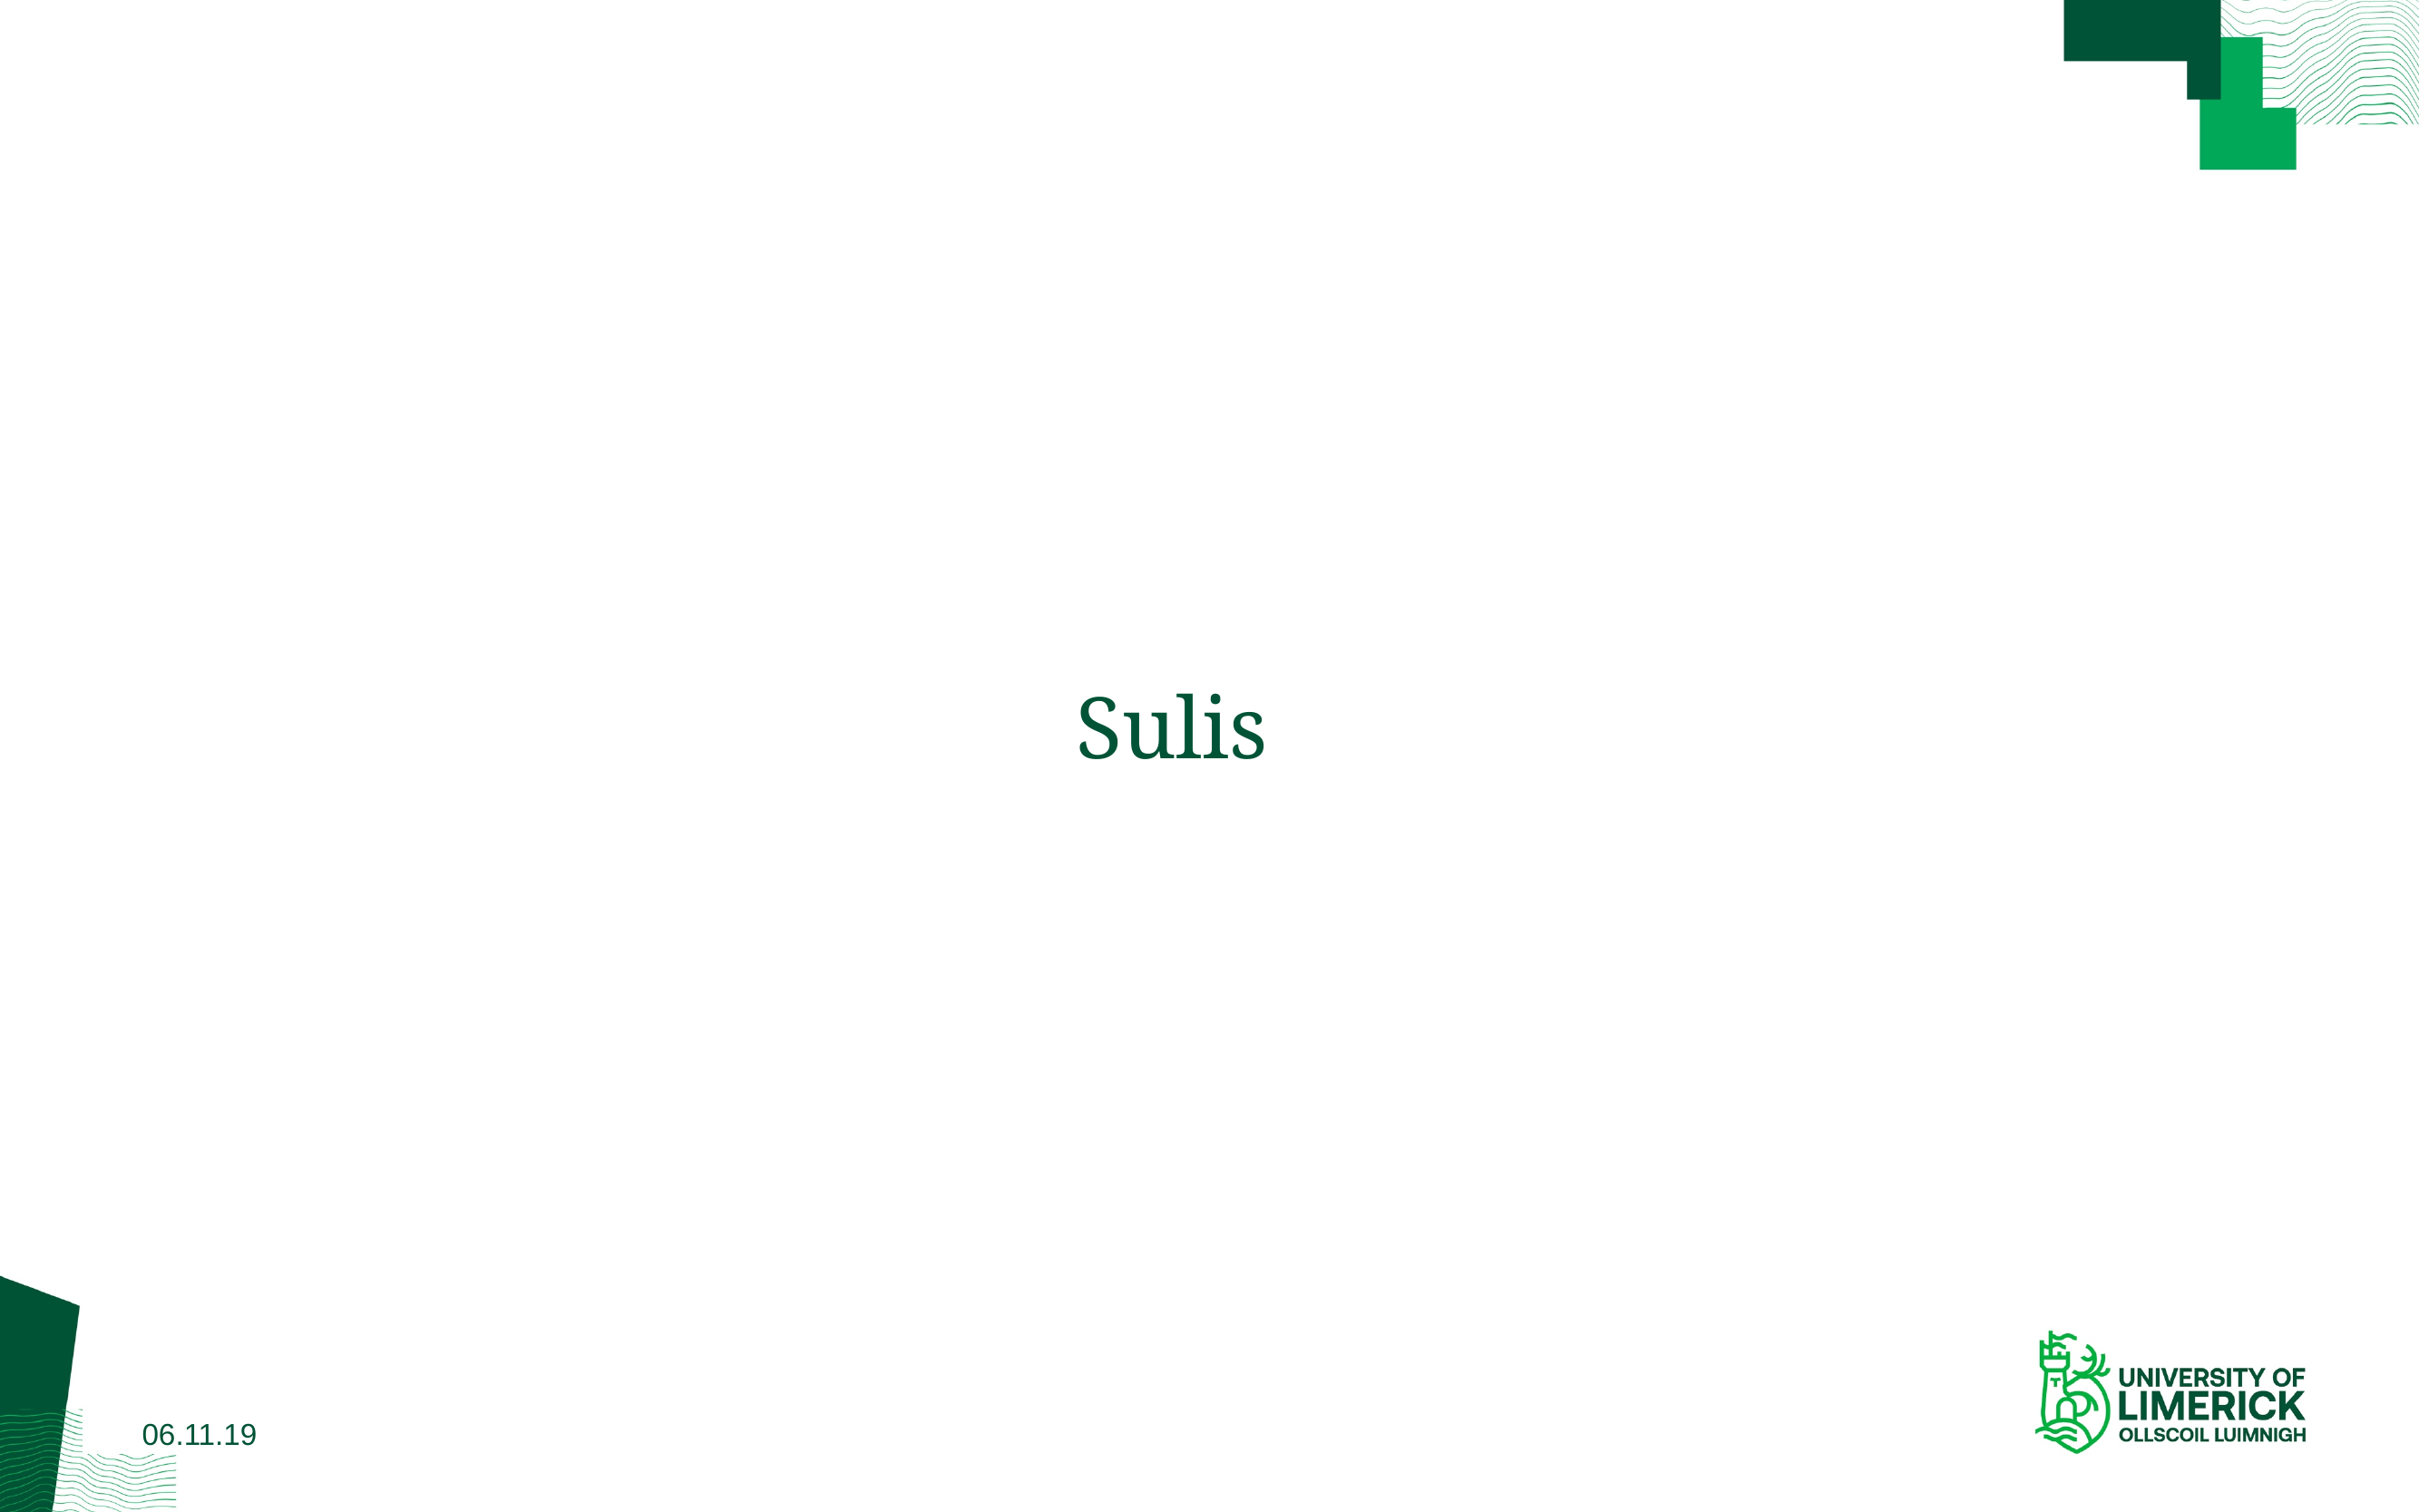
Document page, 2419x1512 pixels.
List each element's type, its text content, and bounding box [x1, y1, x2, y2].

title Sulis [128, 678, 2215, 834]
picture [0, 0, 2419, 1512]
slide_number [128, 1392, 673, 1474]
